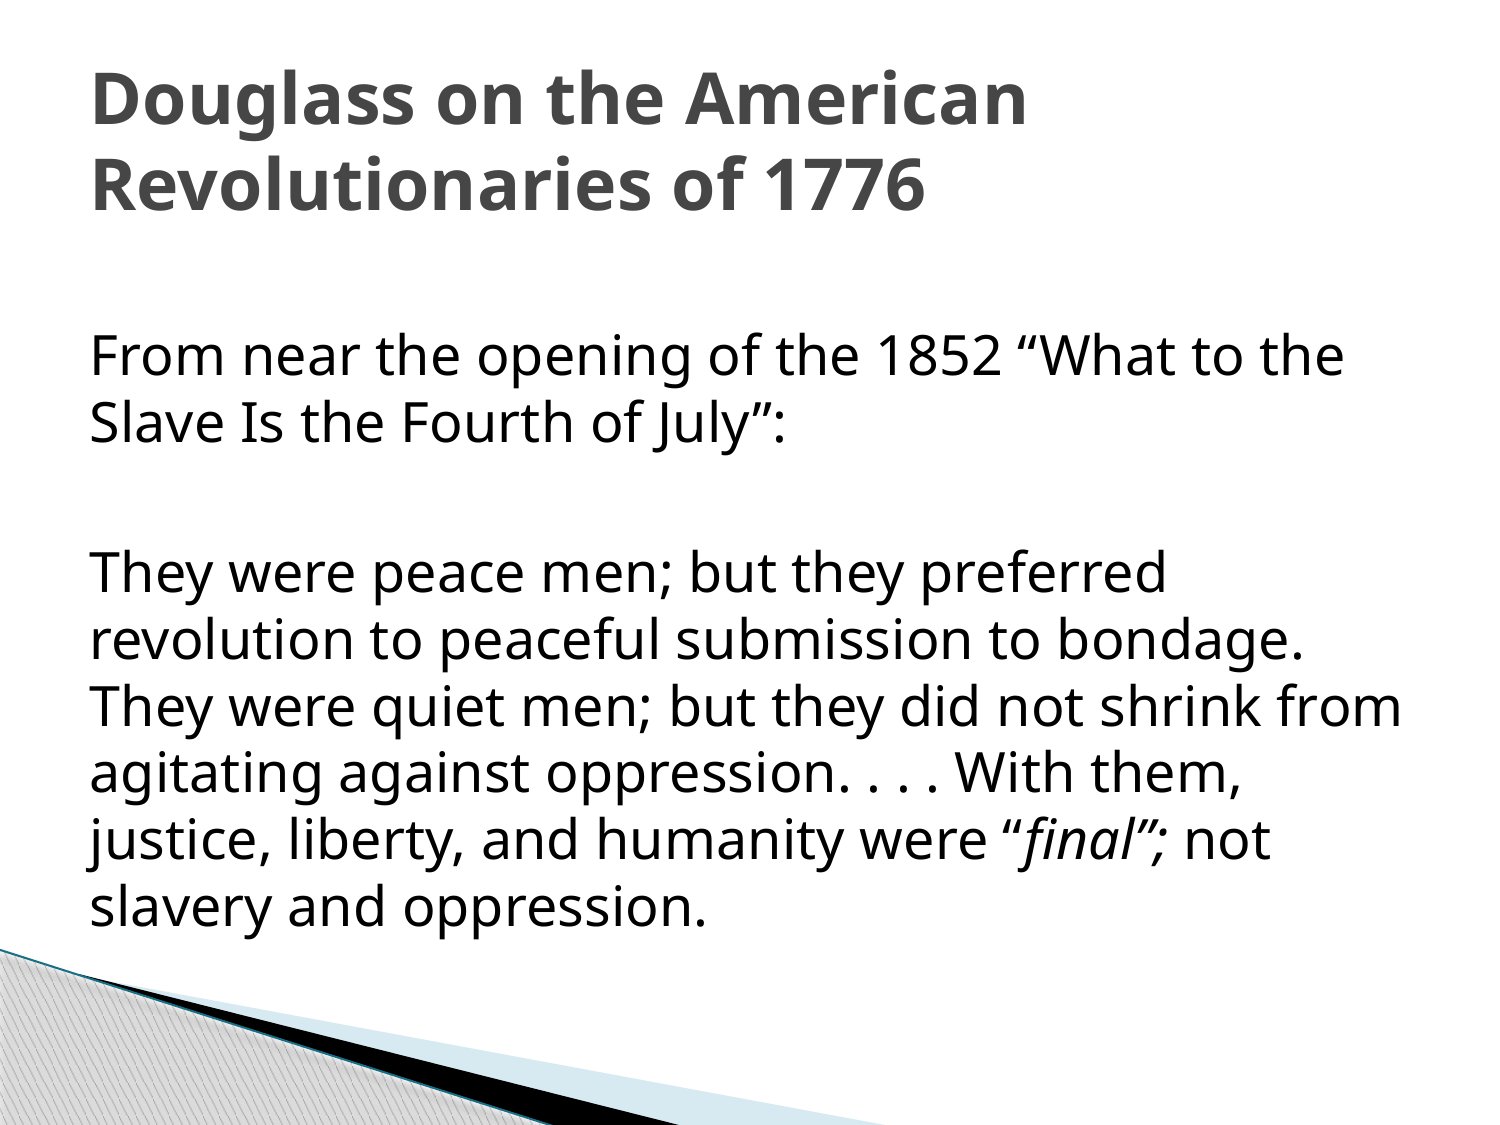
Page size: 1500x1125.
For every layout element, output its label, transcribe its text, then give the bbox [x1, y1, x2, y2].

list From near the opening of the 1852 “What to the Slave Is the Fourth of July”: They were peace men; but they preferred revolution to peaceful submission to bondage. They were quiet men; but they did not shrink from agitating against oppression. . . . With them, justice, liberty, and humanity were “final”; not slavery and oppression. [75, 312, 1425, 950]
title Douglass on the American Revolutionaries of 1776 [75, 45, 1425, 233]
